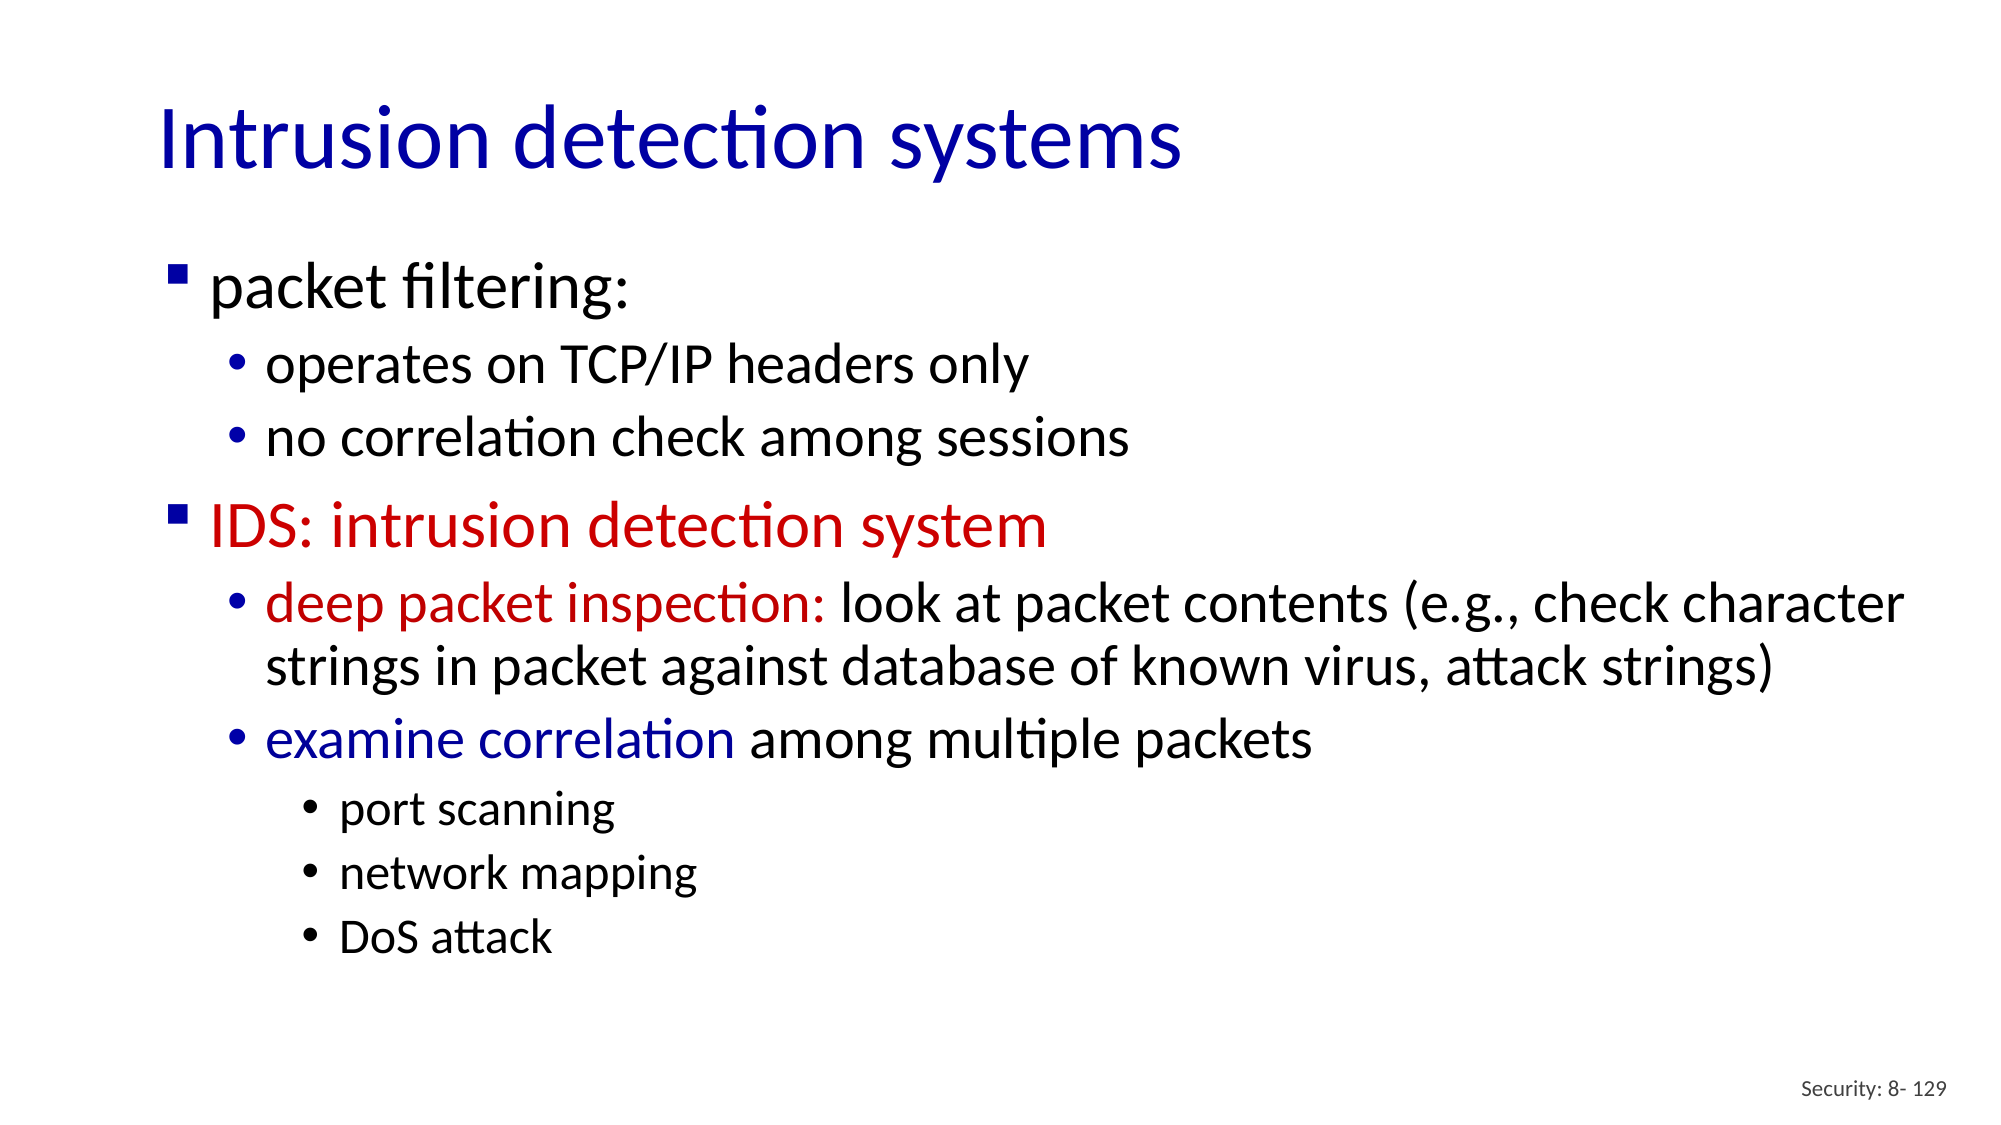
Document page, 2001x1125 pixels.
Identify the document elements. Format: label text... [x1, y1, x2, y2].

text_box Intrusion detection systems [142, 65, 1868, 213]
text_box packet filtering: operates on TCP/IP headers only no correlation check among sessions IDS: intrusion detection system deep packet inspection: look at packet contents (e.g., check character strings in packet against database of known virus, attack strings) examine correlation among multiple packets port scanning network mapping DoS attack [136, 243, 1987, 1043]
slide_number Security: 8- 129 [1512, 1056, 1963, 1117]
